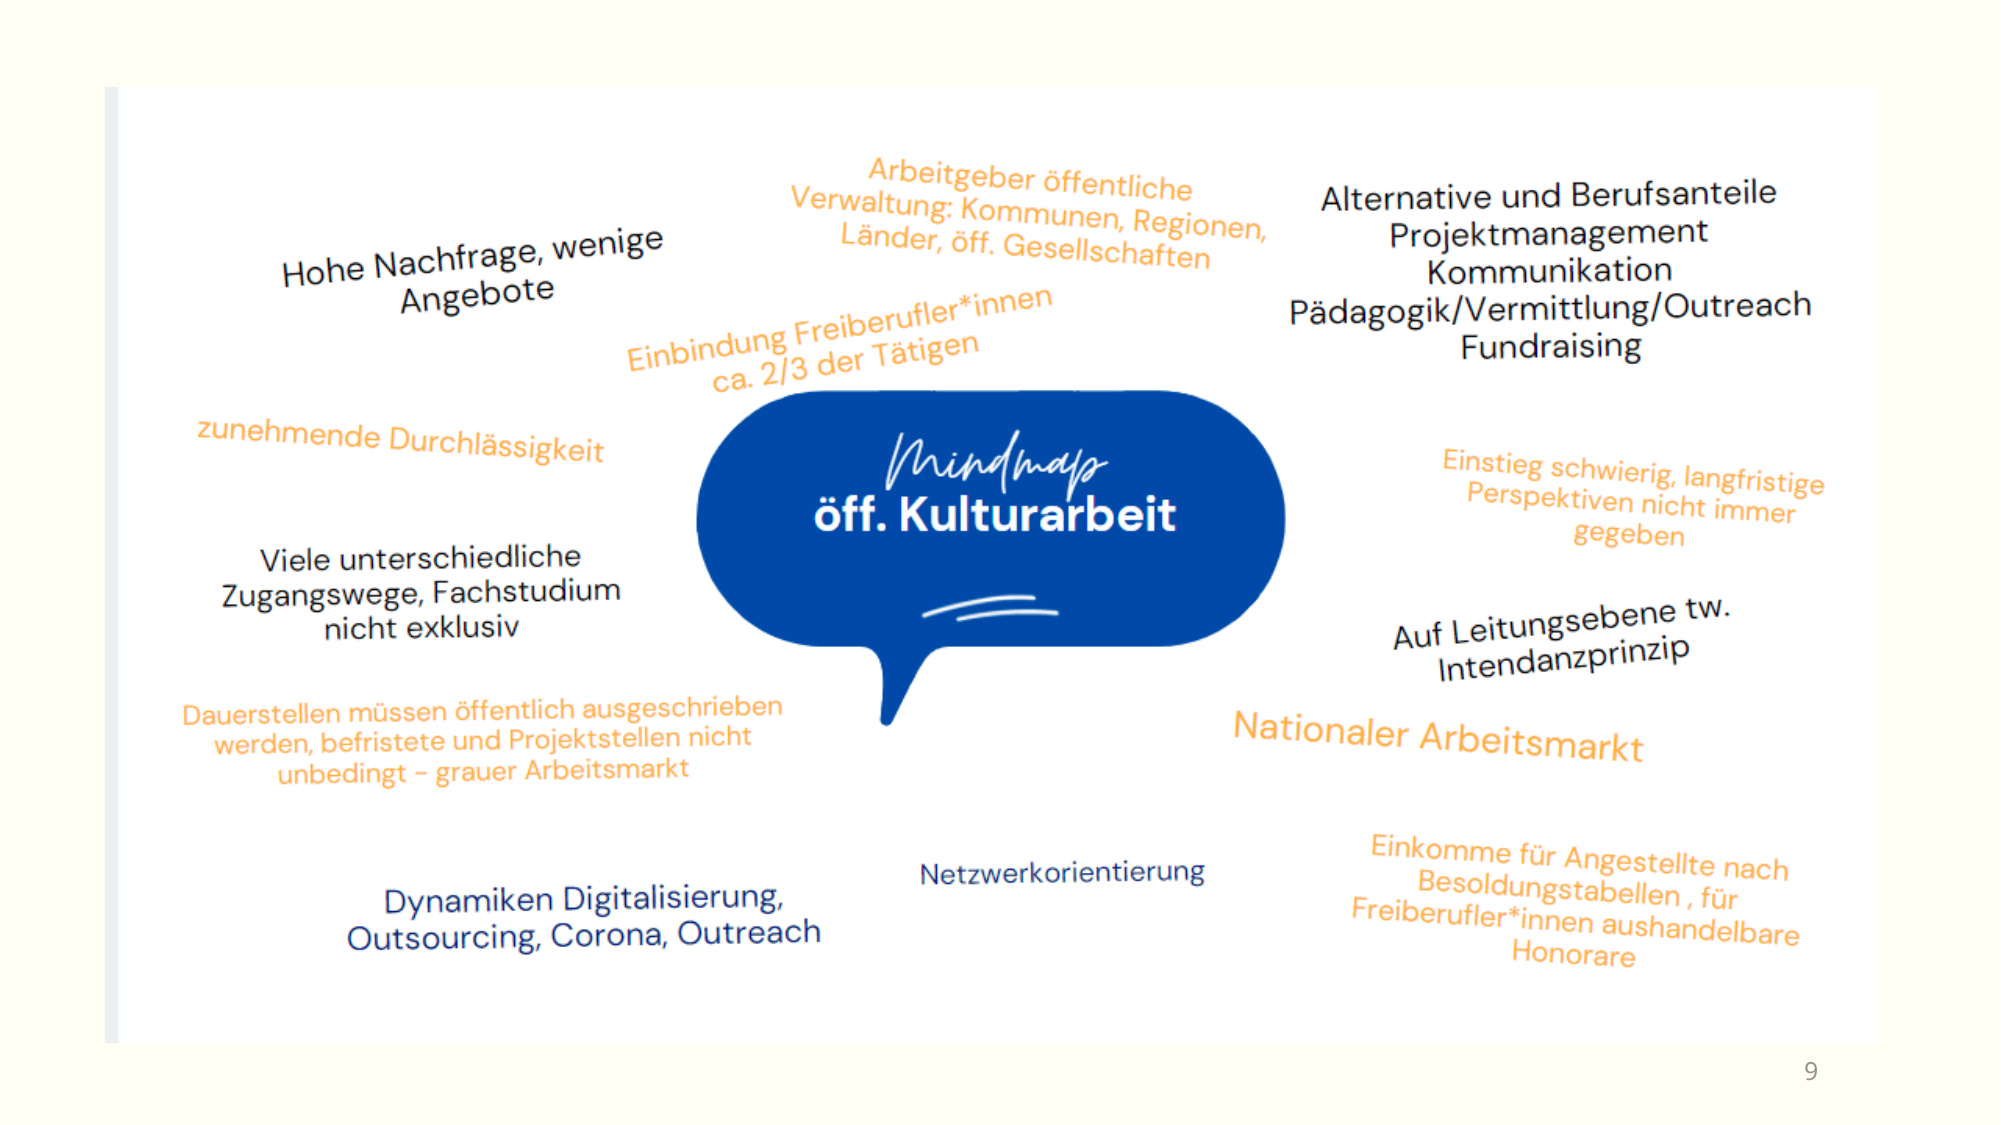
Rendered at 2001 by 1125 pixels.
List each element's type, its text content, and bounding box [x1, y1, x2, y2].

slide_number 9 [1518, 1050, 1819, 1103]
picture [104, 87, 1880, 1043]
